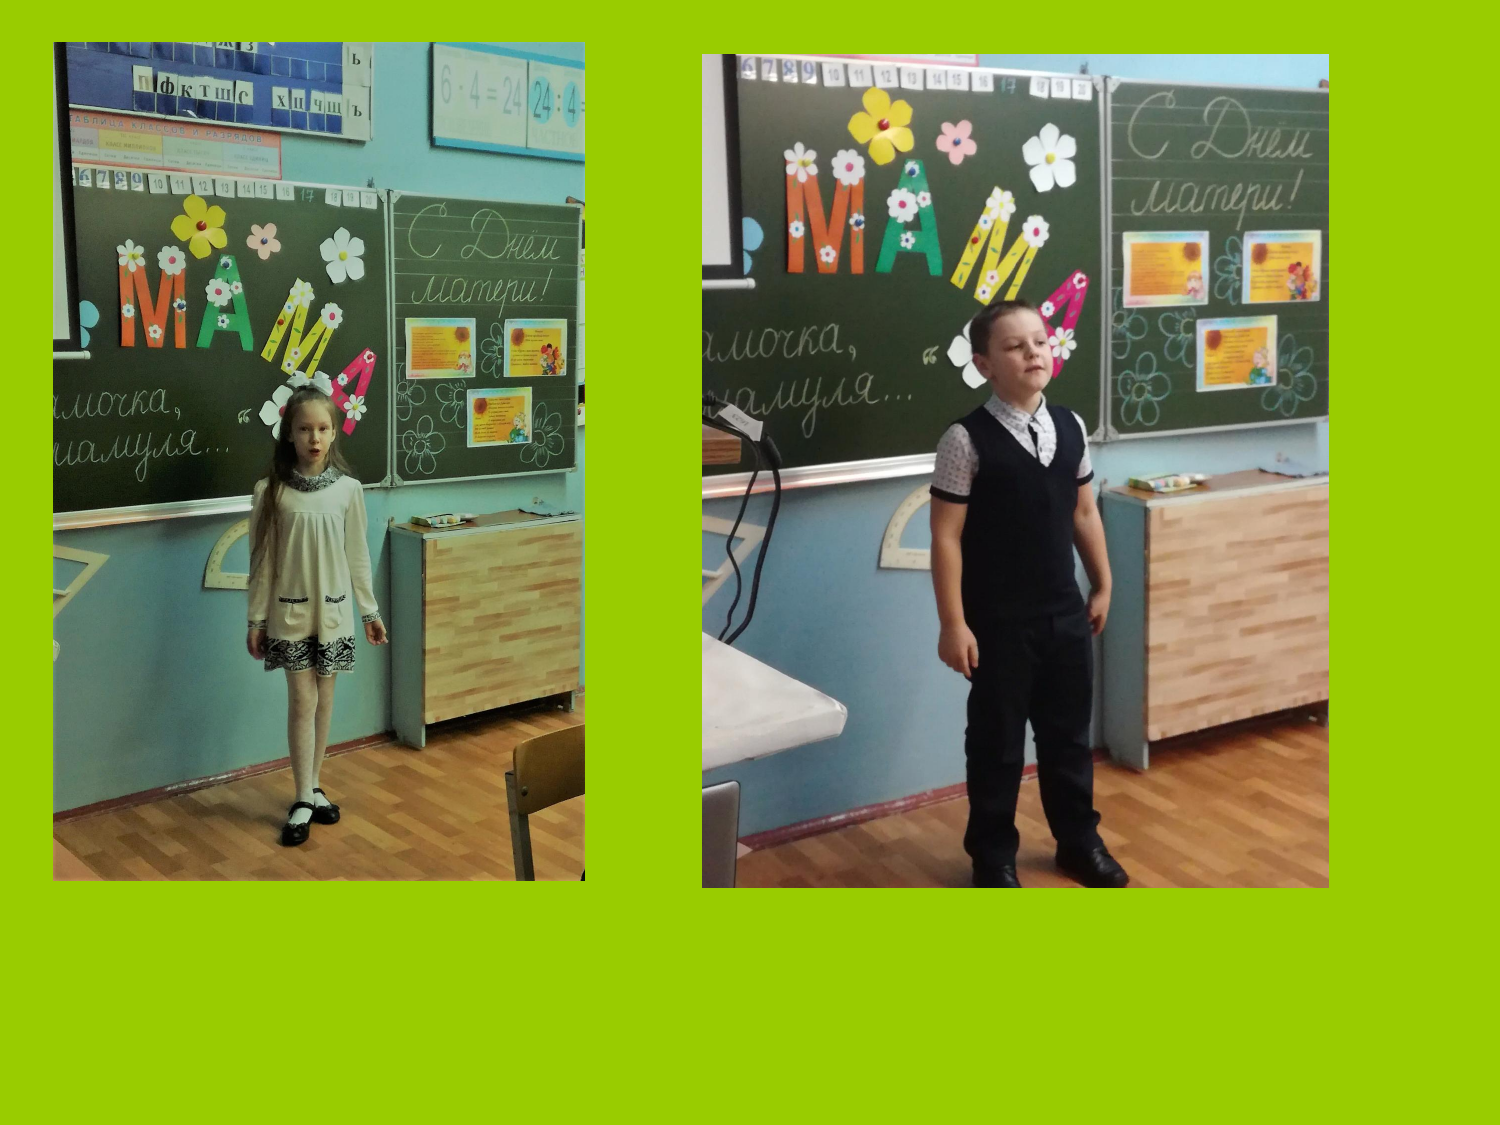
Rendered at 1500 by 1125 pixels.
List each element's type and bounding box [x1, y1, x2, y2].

picture [702, 54, 1330, 889]
picture [52, 42, 585, 881]
